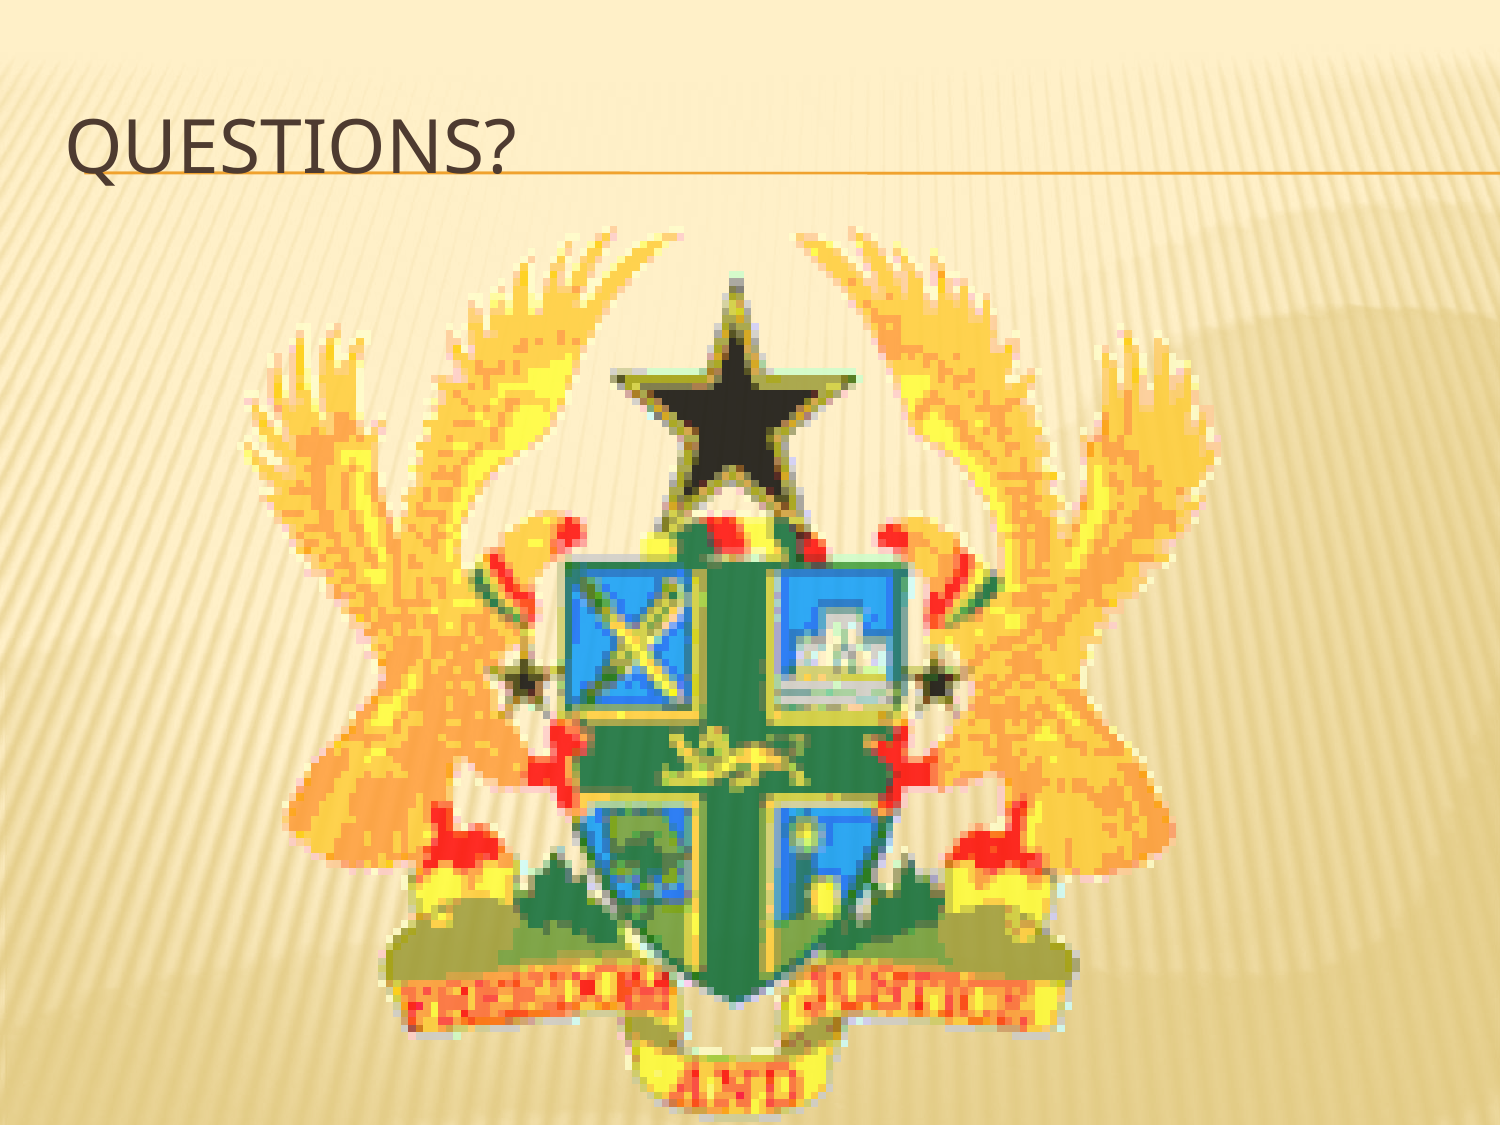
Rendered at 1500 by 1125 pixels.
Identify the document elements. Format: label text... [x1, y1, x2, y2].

title QUESTIONS? [49, 75, 1475, 213]
